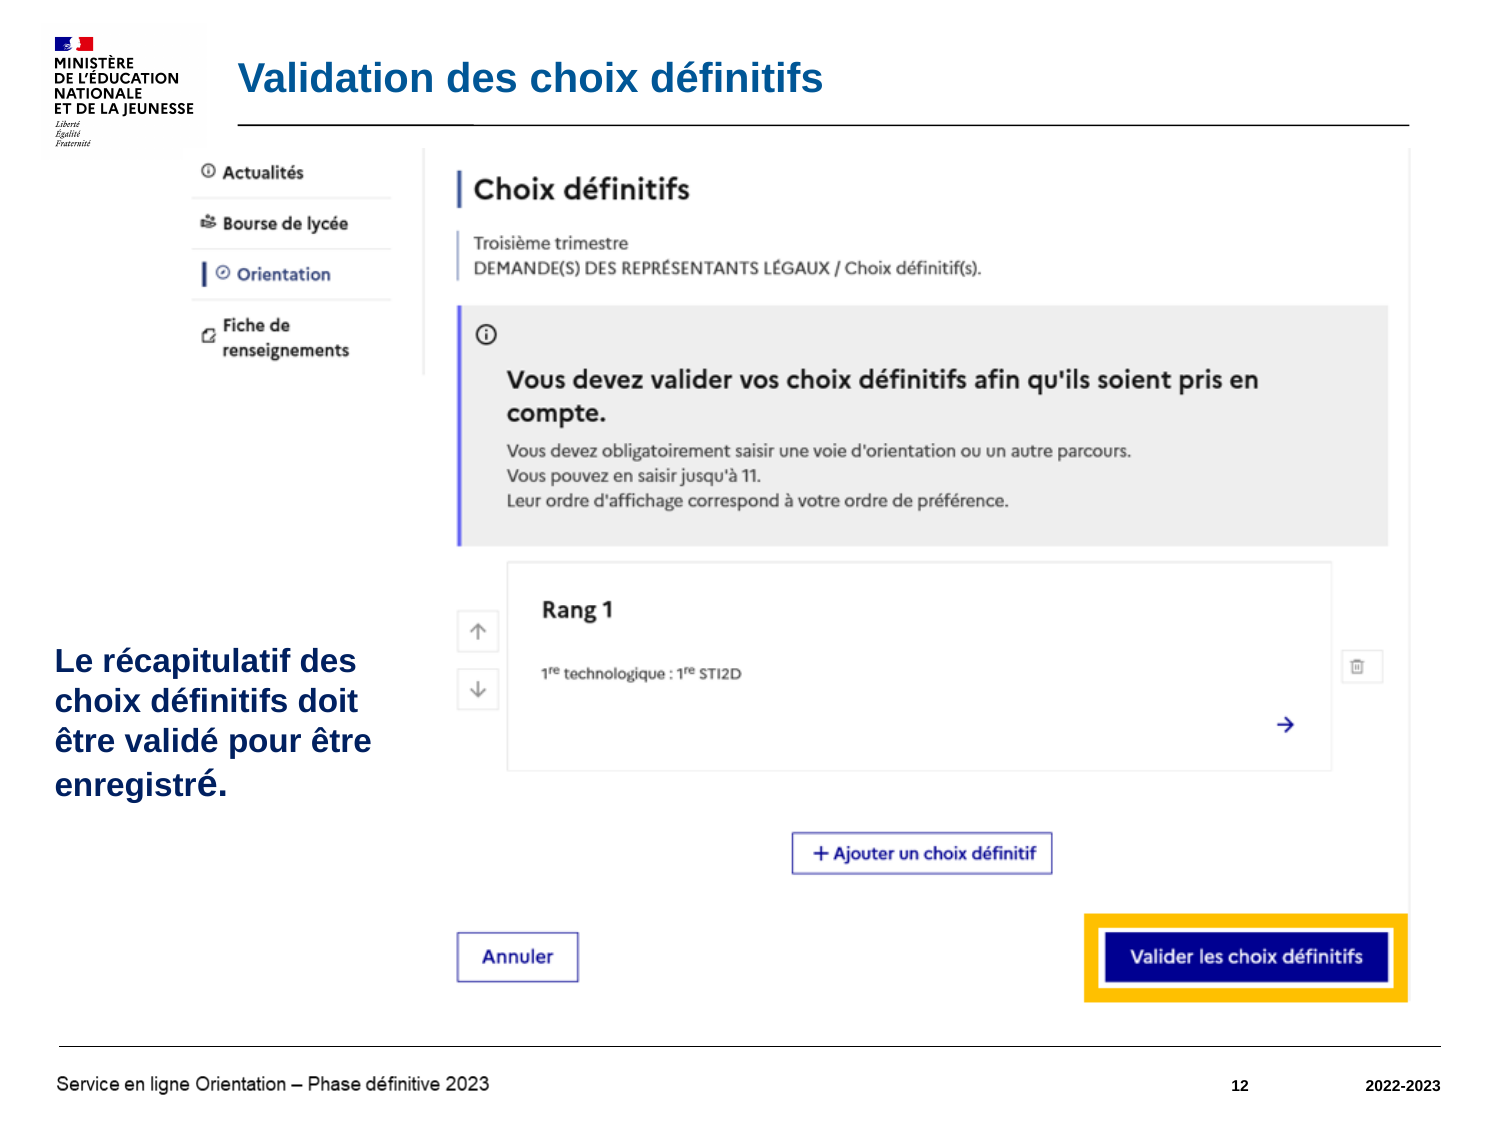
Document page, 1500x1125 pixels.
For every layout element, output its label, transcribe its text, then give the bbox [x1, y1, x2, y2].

text_box Validation des choix définitifs [237, 42, 1410, 126]
slide_number 2022-2023 [1249, 1046, 1441, 1125]
picture [41, 23, 1421, 1017]
slide_number 12 [1027, 1046, 1249, 1125]
picture [41, 1064, 792, 1107]
text_box Le récapitulatif des choix définitifs doit être validé pour être enregistré. [38, 590, 177, 854]
